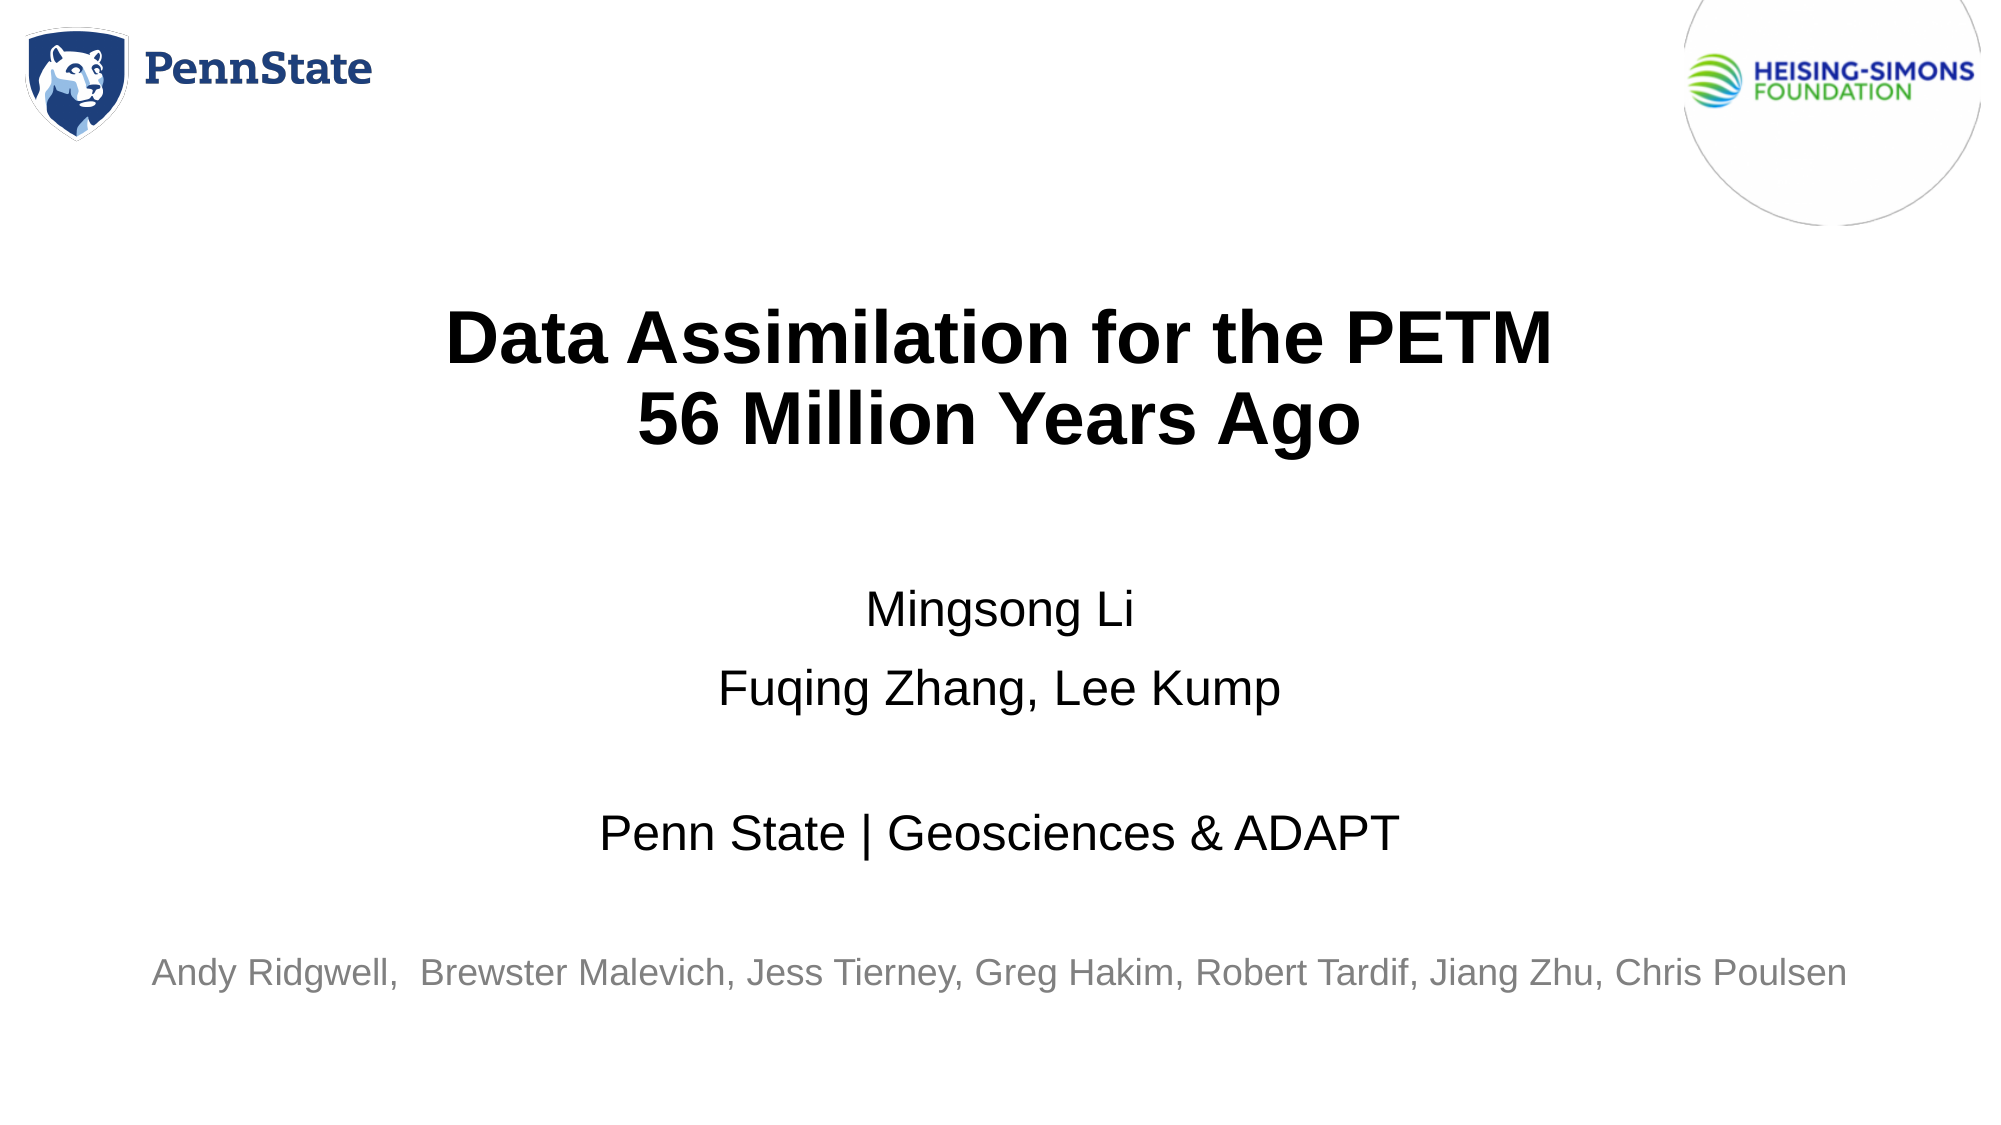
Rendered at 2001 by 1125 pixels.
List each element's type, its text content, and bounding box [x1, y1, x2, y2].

text_box Andy Ridgwell, Brewster Malevich, Jess Tierney, Greg Hakim, Robert Tardif, Jiang Zhu, Chris Poulsen [47, 940, 1953, 1001]
subtitle Mingsong Li Penn State | Geosciences & ADAPT [249, 575, 1750, 873]
title Data Assimilation for the PETM 56 Million Years Ago [249, 184, 1750, 575]
text_box Fuqing Zhang, Lee Kump [703, 648, 1297, 724]
picture [0, 0, 419, 184]
picture [1684, 0, 1981, 226]
